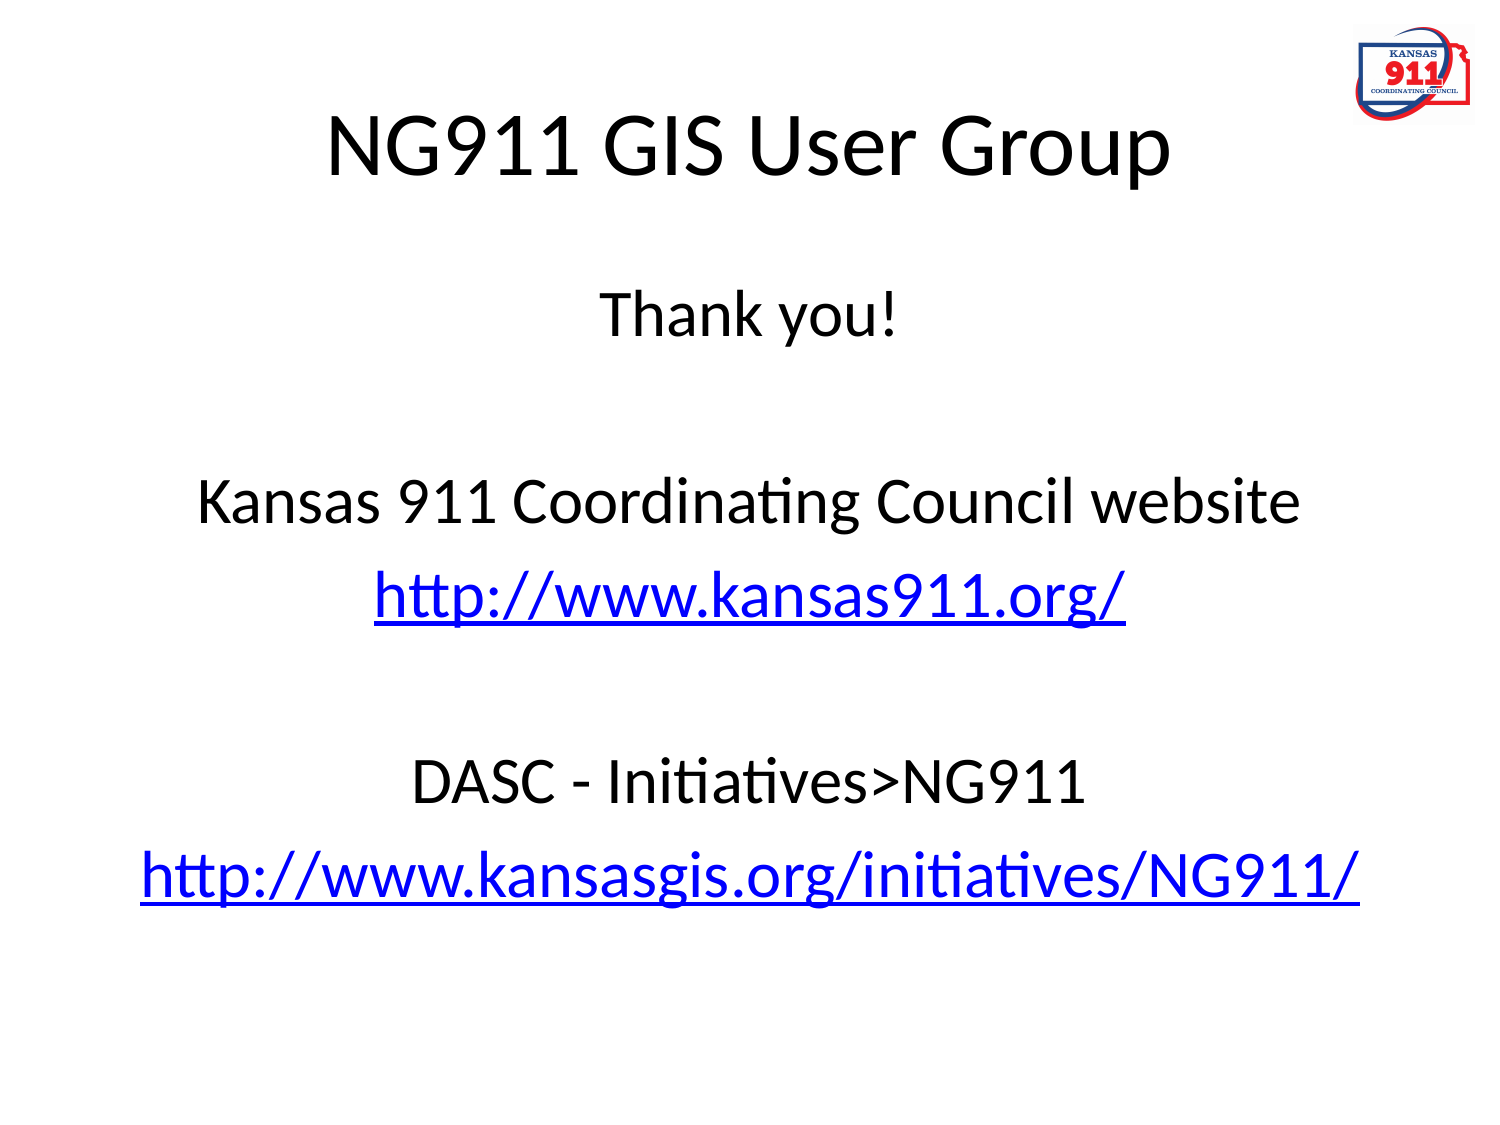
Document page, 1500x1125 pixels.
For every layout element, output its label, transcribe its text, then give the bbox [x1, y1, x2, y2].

list Thank you! Kansas 911 Coordinating Council website http://www.kansas911.org/ DASC - Initiatives>NG911 http://www.kansasgis.org/initiatives/NG911/ [75, 262, 1425, 1005]
picture [1353, 24, 1476, 126]
title NG911 GIS User Group [75, 45, 1425, 233]
